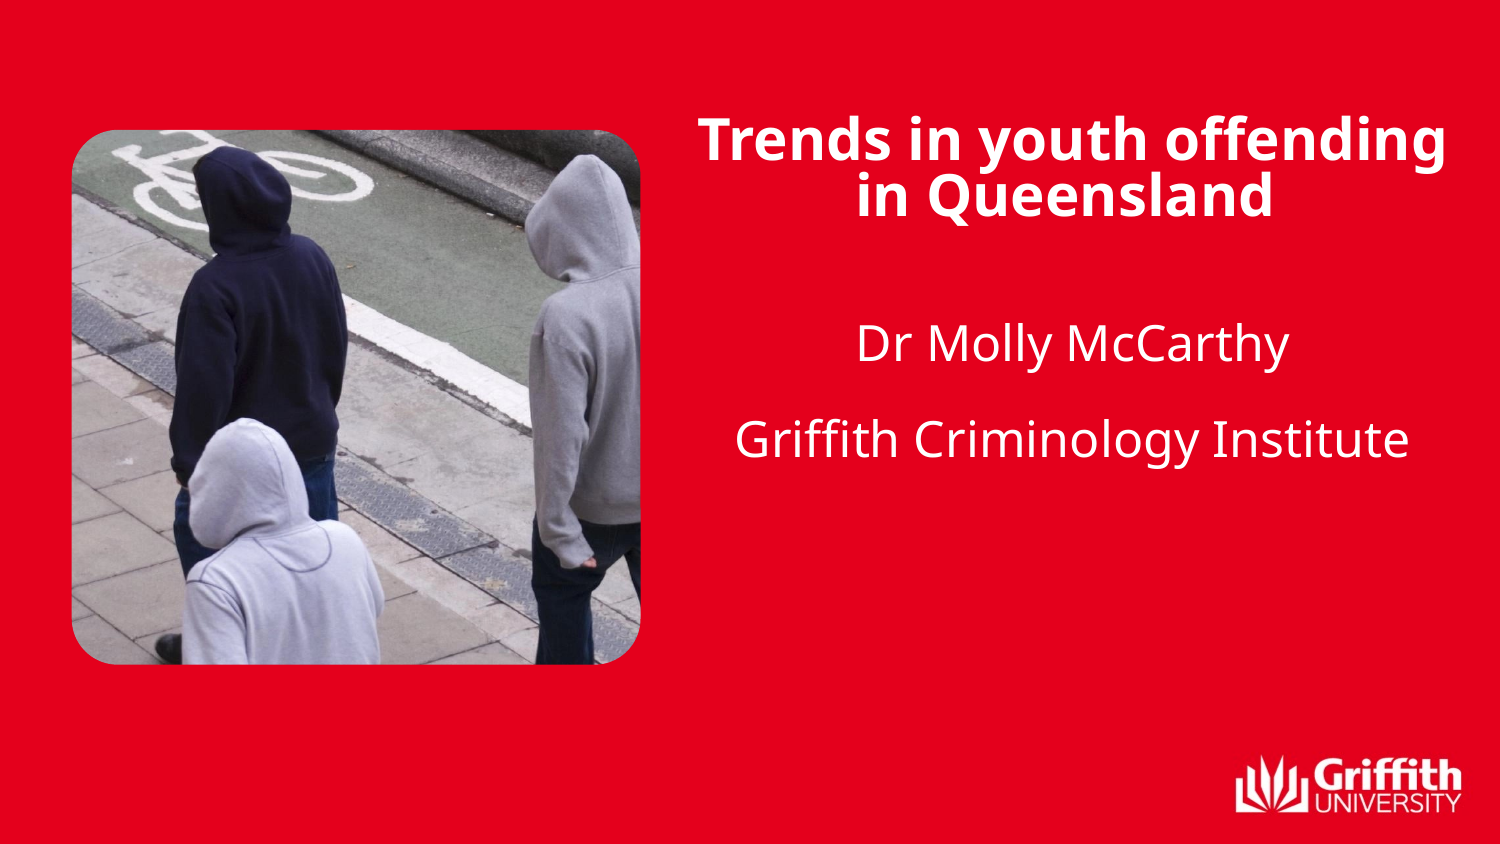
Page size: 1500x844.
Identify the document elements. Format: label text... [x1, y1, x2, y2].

picture [0, 0, 1500, 844]
title Trends in youth offending in Queensland Dr Molly McCarthy Griffith Criminology Institute [691, 115, 1455, 582]
